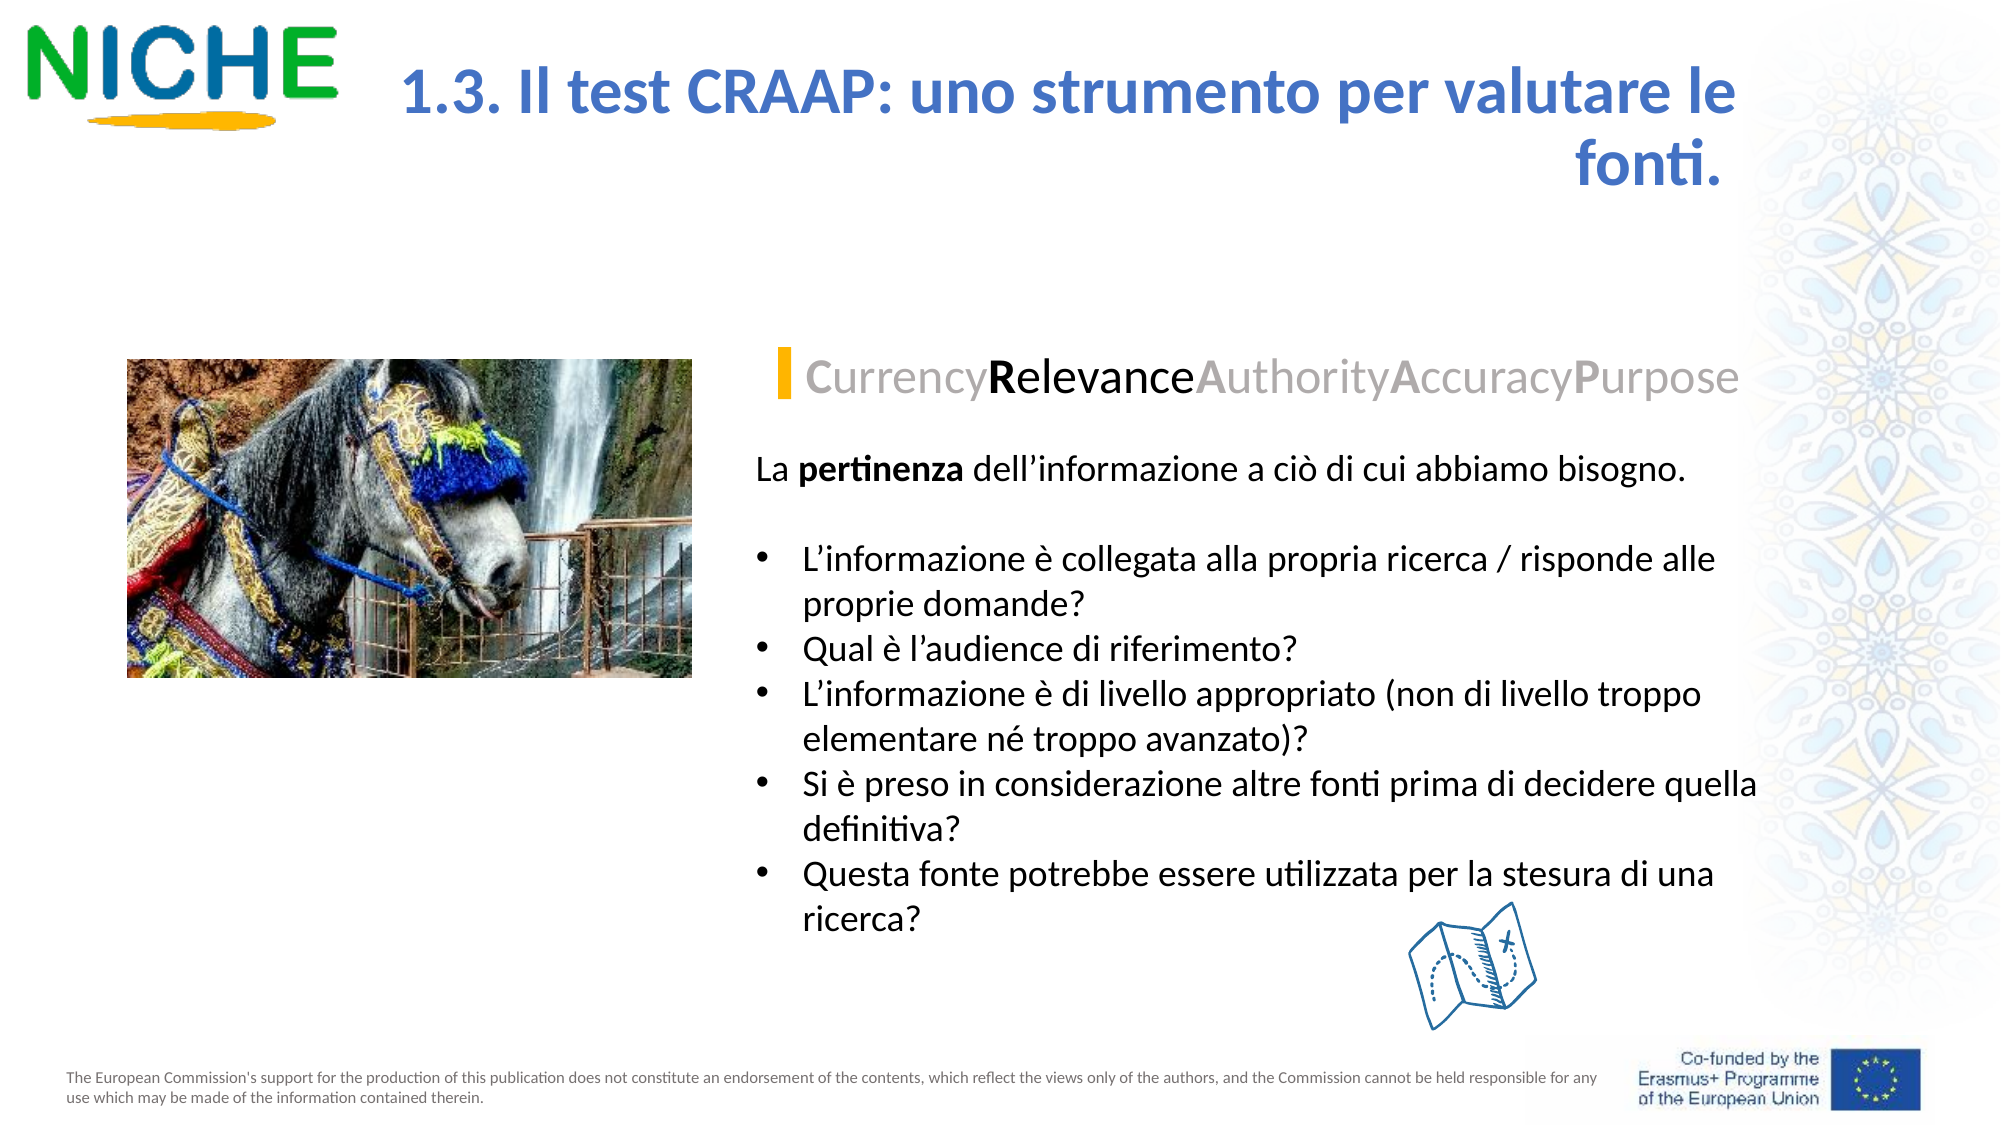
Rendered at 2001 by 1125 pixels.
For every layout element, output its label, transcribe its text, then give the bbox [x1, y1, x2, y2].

picture [0, 0, 365, 145]
text_box CurrencyRelevanceAuthorityAccuracyPurpose [791, 335, 1924, 411]
picture [1525, 1035, 1935, 1125]
text_box [1408, 901, 1538, 1031]
text_box [777, 346, 791, 400]
text_box La pertinenza dell’informazione a ciò di cui abbiamo bisogno. L’informazione è collegata alla propria ricerca / risponde alle proprie domande? Qual è l’audience di riferimento? L’informazione è di livello appropriato (non di livello troppo elementare né troppo avanzato)? Si è preso in considerazione altre fonti prima di decidere quella definitiva? Questa fonte potrebbe essere utilizzata per la stesura di una ricerca? [741, 436, 1836, 947]
picture [127, 359, 692, 678]
text_box 1.3. Il test CRAAP: uno strumento per valutare le fonti. [369, 49, 1754, 96]
